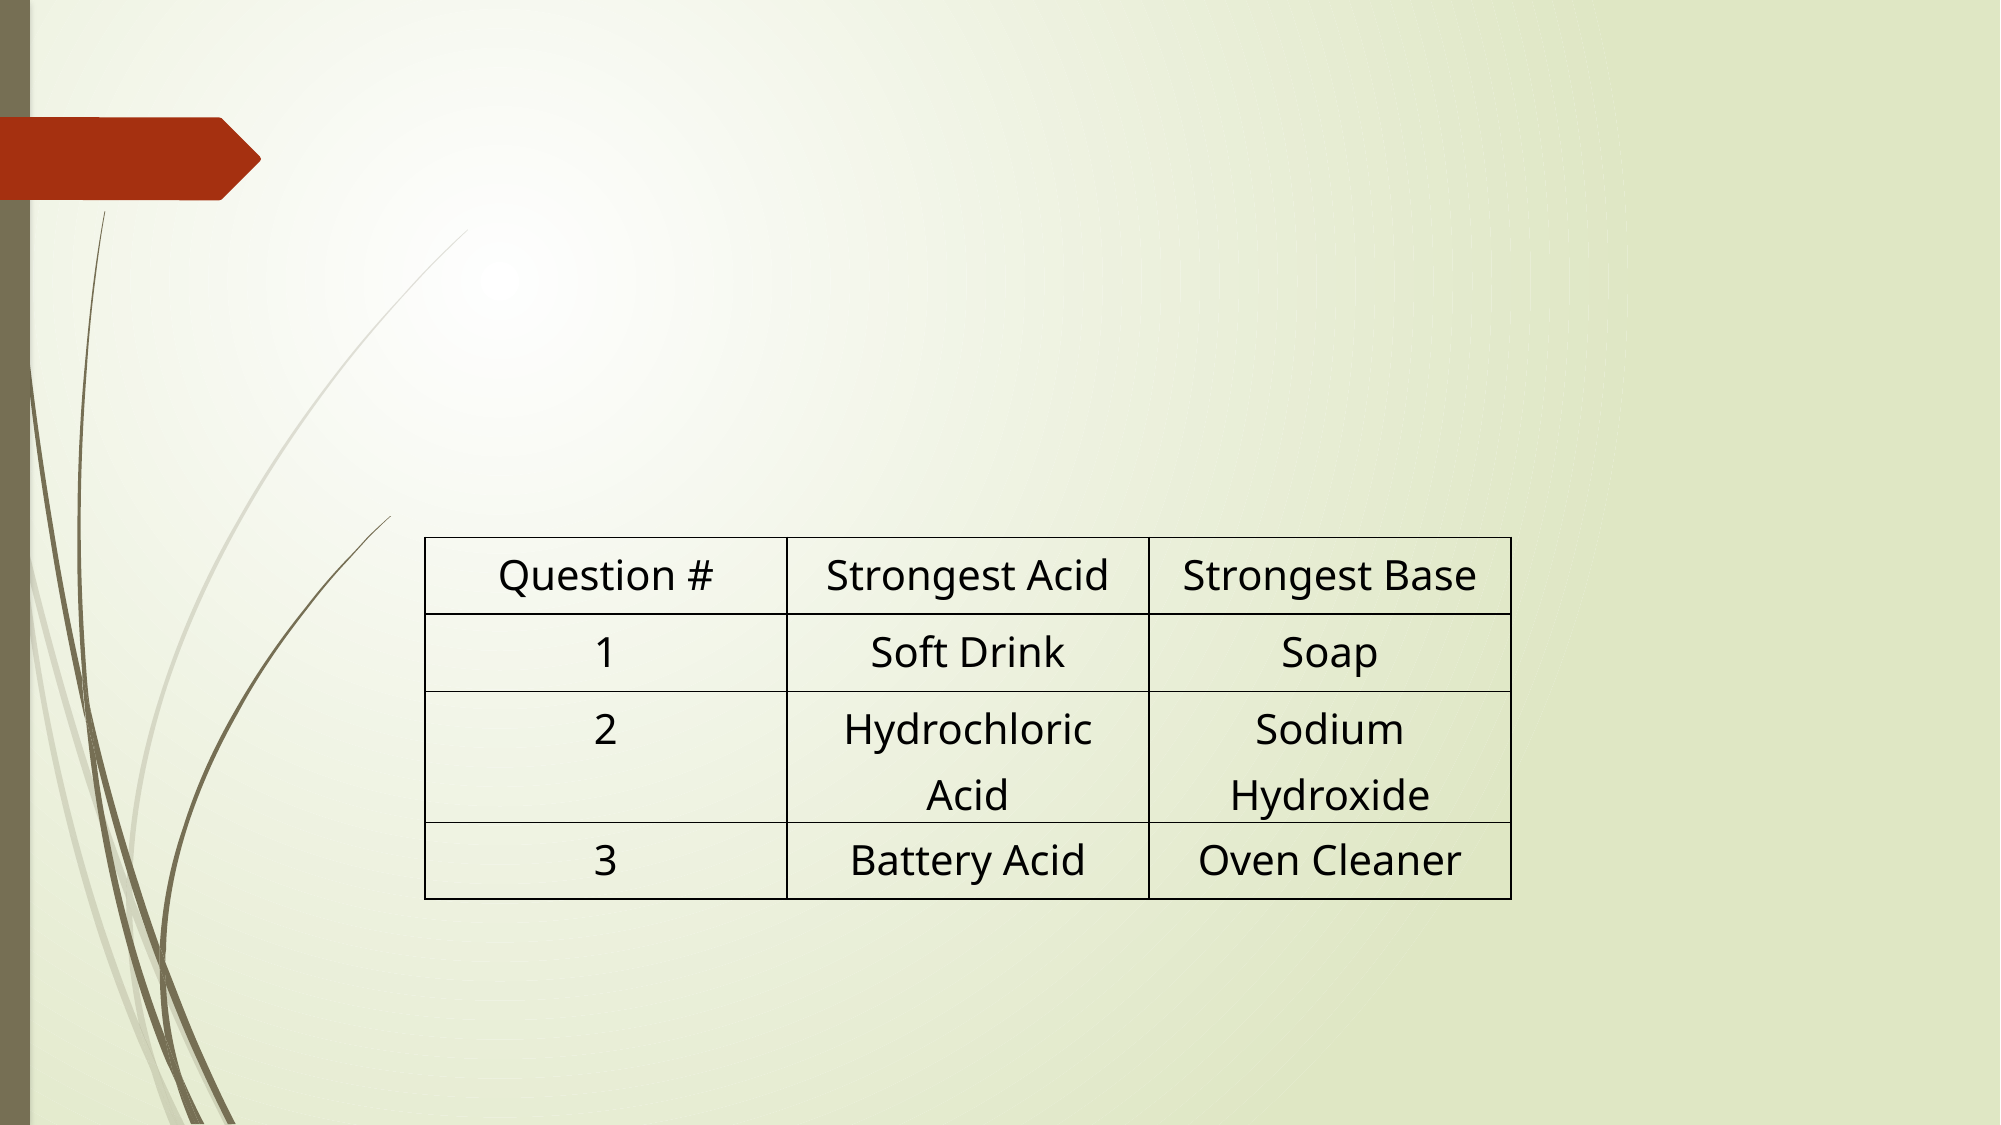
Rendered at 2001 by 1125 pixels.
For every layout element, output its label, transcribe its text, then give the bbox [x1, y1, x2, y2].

table_header Question # [426, 538, 786, 613]
table_cell Battery Acid [788, 823, 1148, 898]
table_header Strongest Base [1150, 538, 1510, 613]
table_cell Soft Drink [788, 615, 1148, 691]
table_cell 2 [426, 692, 786, 822]
table_cell Soap [1150, 615, 1510, 691]
table_cell Sodium Hydroxide [1150, 692, 1510, 822]
table_cell Oven Cleaner [1150, 823, 1510, 898]
table_cell 3 [426, 823, 786, 898]
table_cell 1 [426, 615, 786, 691]
table_header Strongest Acid [788, 538, 1148, 613]
table_cell Hydrochloric Acid [788, 692, 1148, 822]
